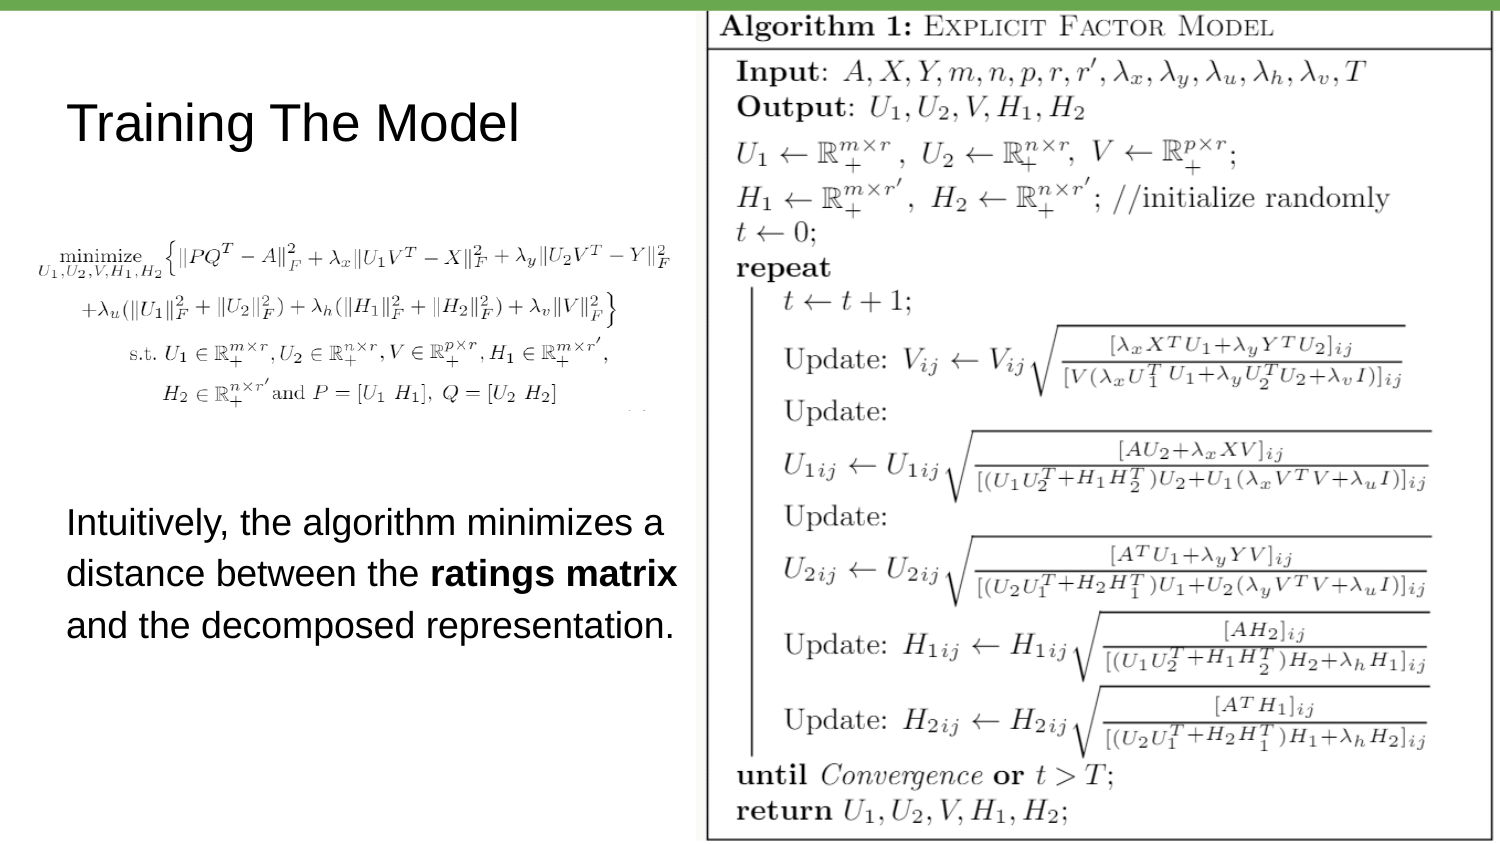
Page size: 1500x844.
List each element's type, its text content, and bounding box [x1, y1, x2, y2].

text_box [0, 0, 693, 11]
picture [695, 0, 1500, 844]
picture [28, 226, 683, 411]
list Intuitively, the algorithm minimizes a distance between the ratings matrix and the decomposed representation. [51, 475, 690, 750]
title Training The Model [51, 72, 690, 167]
